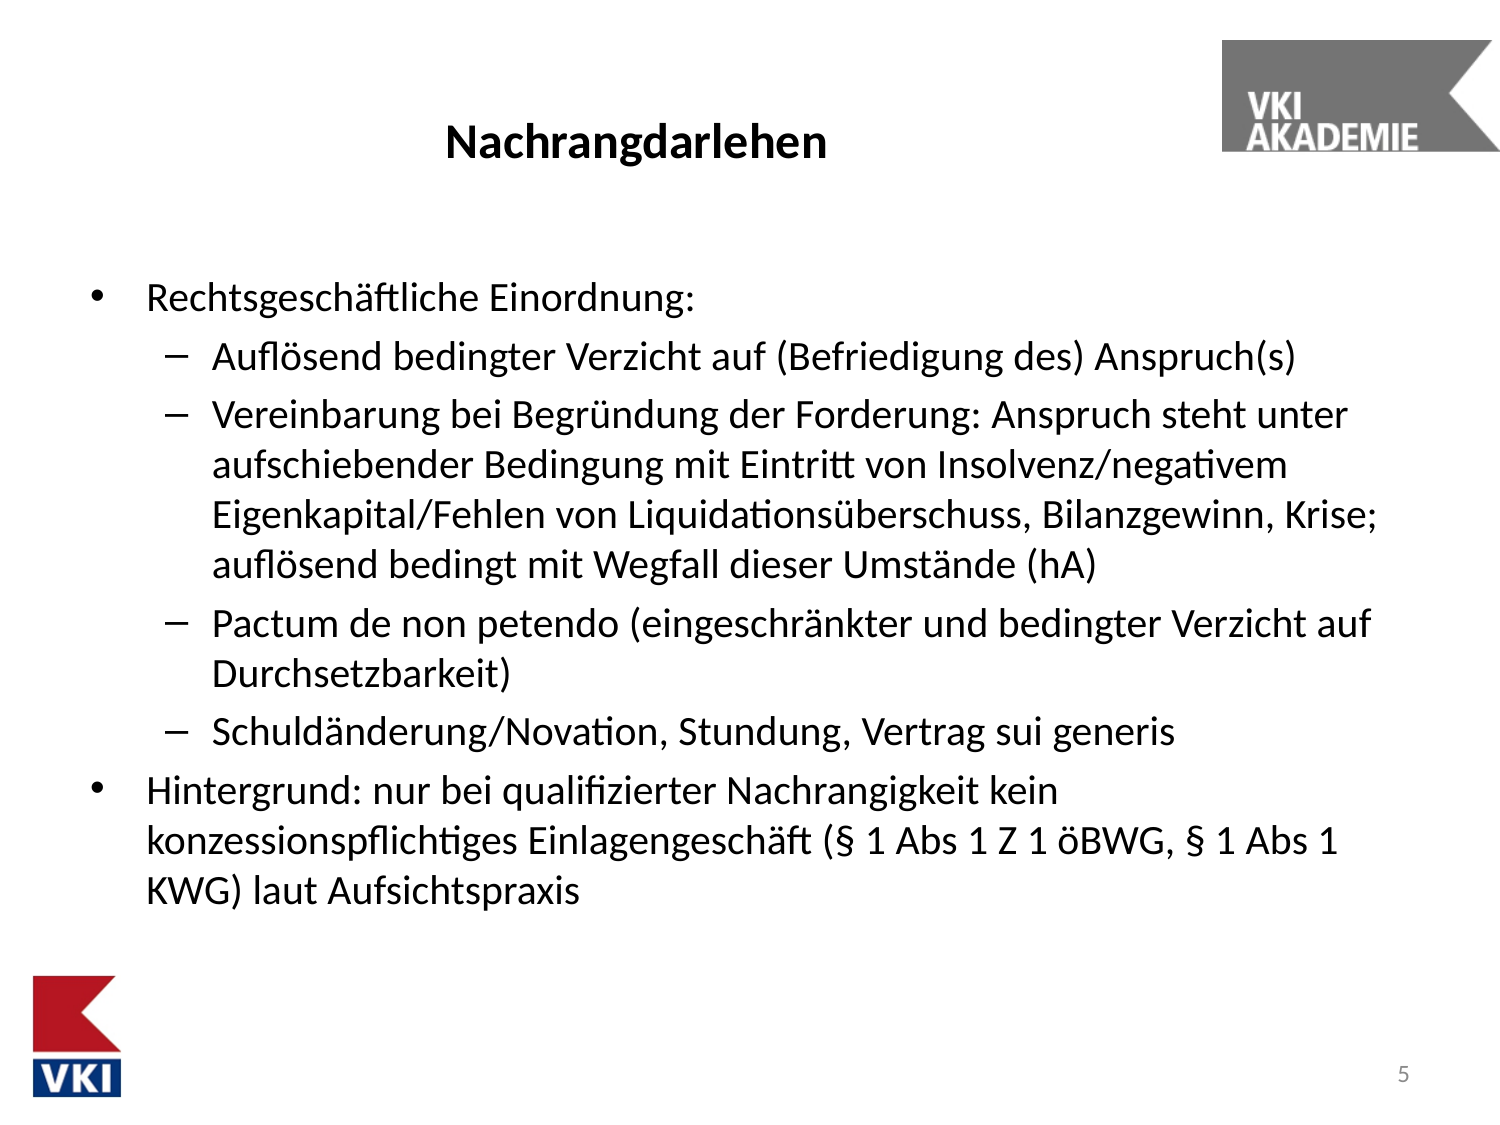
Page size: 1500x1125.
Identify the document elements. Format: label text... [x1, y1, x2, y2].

picture [1222, 40, 1500, 162]
title Nachrangdarlehen [75, 45, 1199, 233]
picture [31, 975, 122, 1099]
list Rechtsgeschäftliche Einordnung: Auflösend bedingter Verzicht auf (Befriedigung des) Anspruch(s) Vereinbarung bei Begründung der Forderung: Anspruch steht unter aufschiebender Bedingung mit Eintritt von Insolvenz/negativem Eigenkapital/Fehlen von Liquidationsüberschuss, Bilanzgewinn, Krise; auflösend bedingt mit Wegfall dieser Umstände (hA) Pactum de non petendo (eingeschränkter und bedingter Verzicht auf Durchsetzbarkeit) Schuldänderung/Novation, Stundung, Vertrag sui generis Hintergrund: nur bei qualifizierter Nachrangigkeit kein konzessionspflichtiges Einlagengeschäft (§ 1 Abs 1 Z 1 öBWG, § 1 Abs 1 KWG) laut Aufsichtspraxis [75, 262, 1425, 1075]
slide_number 5 [1074, 1042, 1425, 1103]
